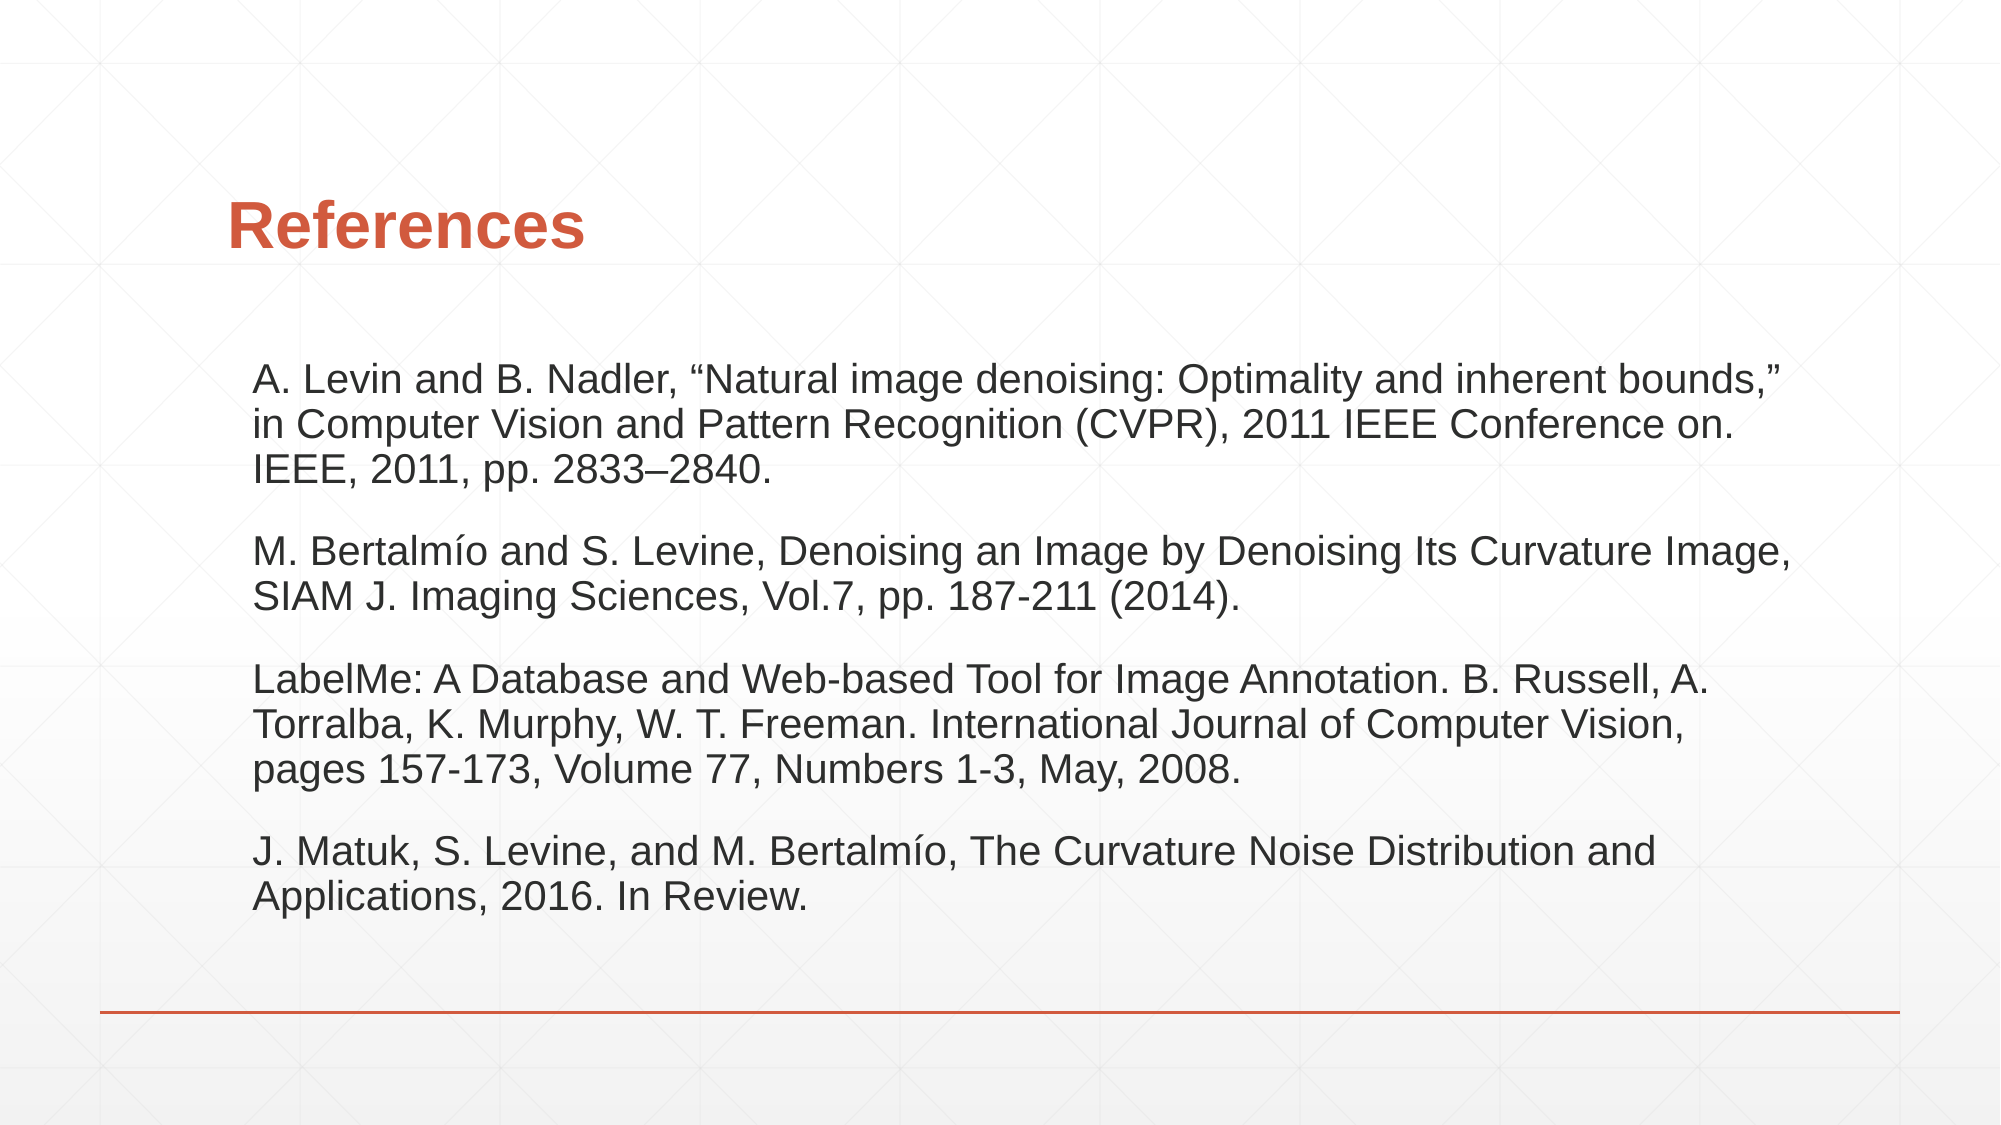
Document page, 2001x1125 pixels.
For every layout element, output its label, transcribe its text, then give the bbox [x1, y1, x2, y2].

text_box [212, 324, 1788, 950]
title References [212, 82, 1788, 271]
text_box A. Levin and B. Nadler, “Natural image denoising: Optimality and inherent bounds,” in Computer Vision and Pattern Recognition (CVPR), 2011 IEEE Conference on. IEEE, 2011, pp. 2833–2840. M. Bertalmío and S. Levine, Denoising an Image by Denoising Its Curvature Image, SIAM J. Imaging Sciences, Vol.7, pp. 187-211 (2014). LabelMe: A Database and Web-based Tool for Image Annotation. B. Russell, A. Torralba, K. Murphy, W. T. Freeman. International Journal of Computer Vision, pages 157-173, Volume 77, Numbers 1-3, May, 2008. J. Matuk, S. Levine, and M. Bertalmío, The Curvature Noise Distribution and Applications, 2016. In Review. [237, 350, 1813, 975]
